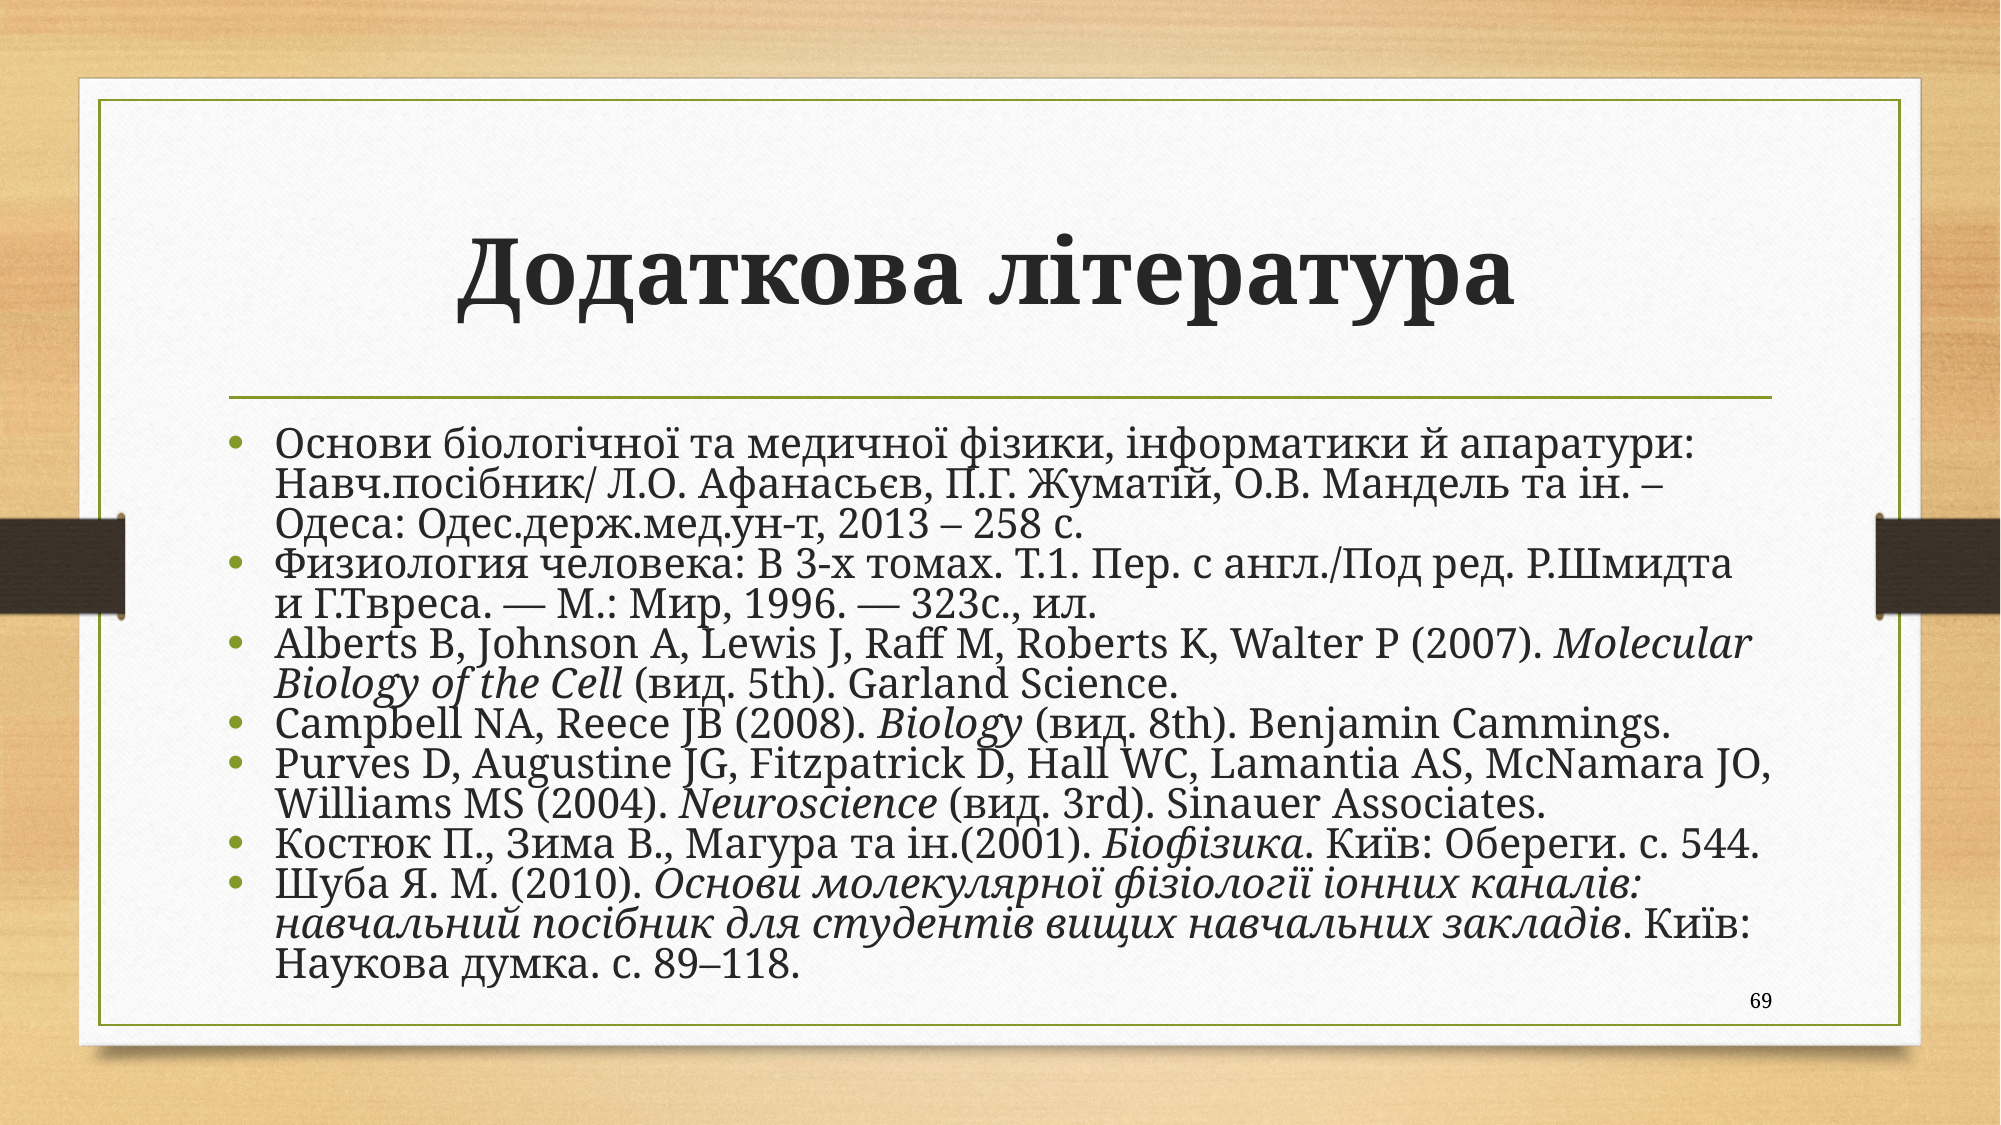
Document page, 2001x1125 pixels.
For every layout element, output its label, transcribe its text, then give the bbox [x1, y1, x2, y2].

slide_number 69 [1698, 979, 1788, 1025]
picture [0, 0, 2001, 1125]
list Основи біологічної та медичної фізики, інформатики й апаратури: Навч.посібник/ Л.О. Афанасьєв, П.Г. Жуматій, О.В. Мандель та ін. – Одеса: Одес.держ.мед.ун-т, 2013 – 258 с. Физиология человека: В 3-х томах. Т.1. Пер. с англ./Под ред. Р.Шмидта и Г.Твреса. — М.: Мир, 1996. — 323с., ил. Alberts B, Johnson A, Lewis J, Raff M, Roberts K, Walter P (2007). Molecular Biology of the Cell (вид. 5th). Garland Science. Campbell NA, Reece JB (2008). Biology (вид. 8th). Benjamin Cammings. Purves D, Augustine JG, Fitzpatrick D, Hall WC, Lamantia AS, McNamara JO, Williams MS (2004). Neuroscience (вид. 3rd). Sinauer Associates. Костюк П., Зима В., Магура та ін.(2001). Біофізика. Київ: Обереги. с. 544. Шуба Я. М. (2010). Основи молекулярної фізіології іонних каналів: навчальний посібник для студентів вищих навчальних закладів. Київ: Наукова думка. с. 89–118. [212, 419, 1788, 991]
title Додаткова література [212, 161, 1788, 375]
